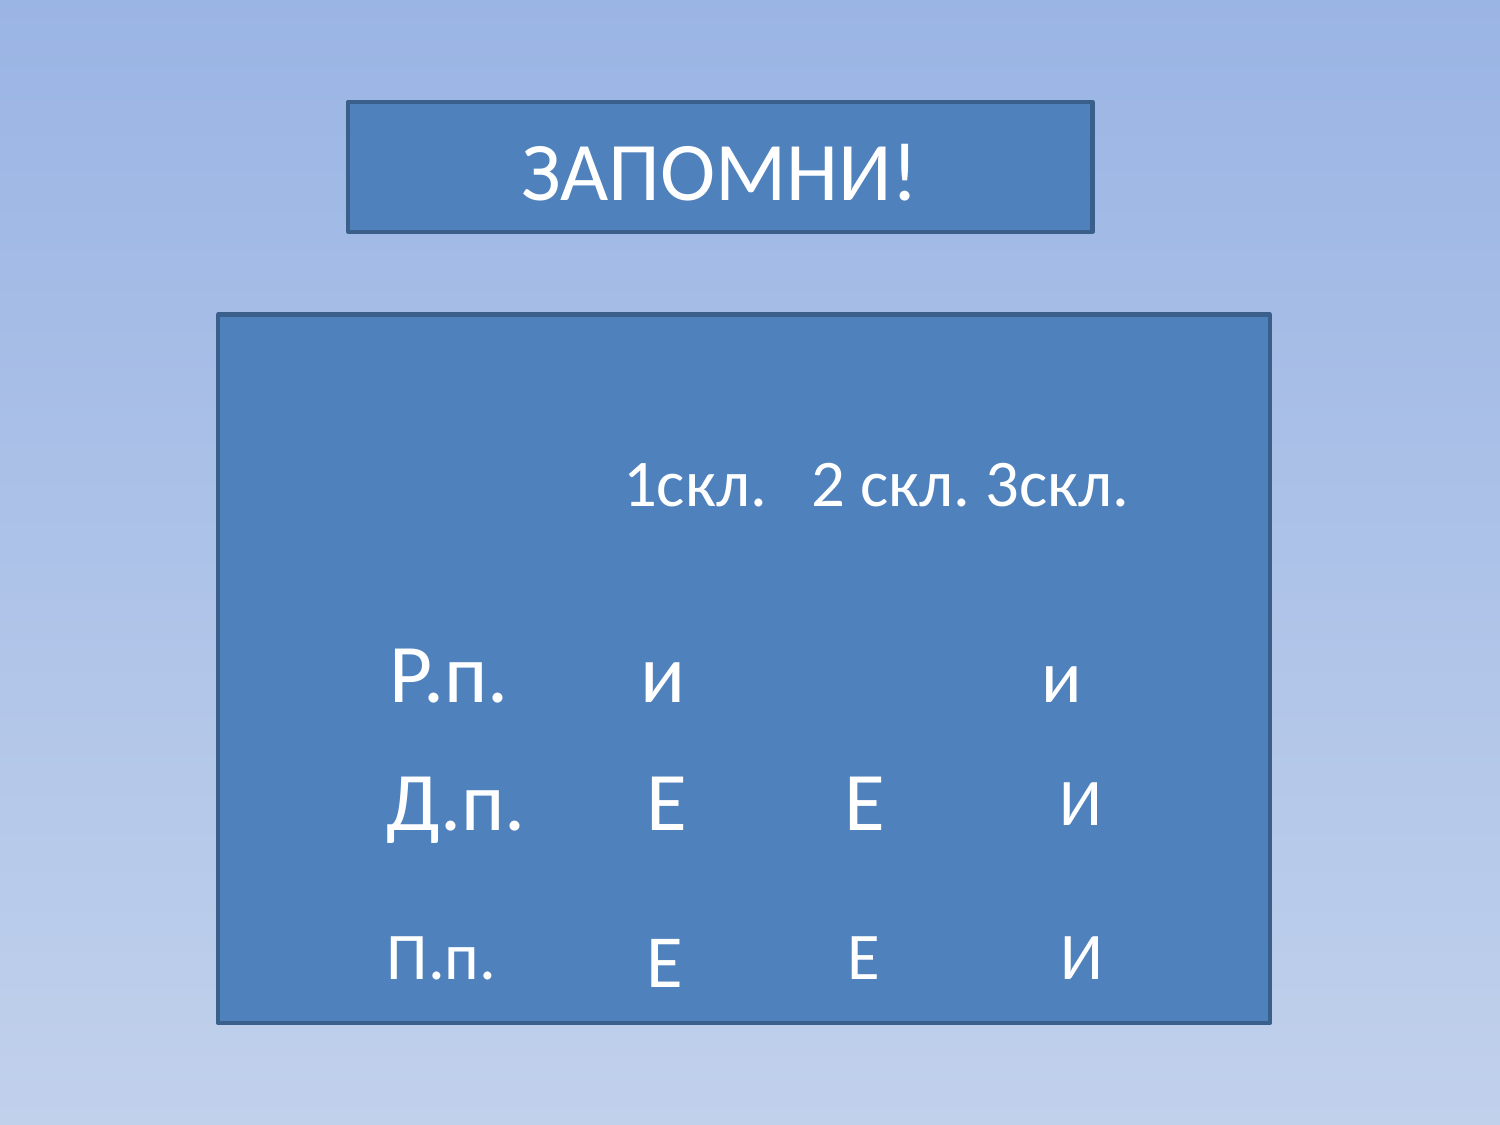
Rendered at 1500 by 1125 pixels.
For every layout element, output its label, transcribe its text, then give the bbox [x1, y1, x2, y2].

text_box ЗАПОМНИ! [346, 100, 1095, 234]
text_box 1скл. 2 скл. 3скл. [608, 432, 1223, 528]
text_box Р.п. и и [216, 312, 1272, 1025]
text_box Д.п. [371, 739, 567, 855]
text_box И [1045, 905, 1119, 1000]
text_box И [1045, 751, 1137, 847]
text_box Е [844, 739, 857, 855]
text_box П.п. [371, 905, 573, 1000]
text_box Е [631, 739, 704, 855]
text_box Е [631, 905, 715, 1010]
text_box Е [832, 905, 928, 1000]
